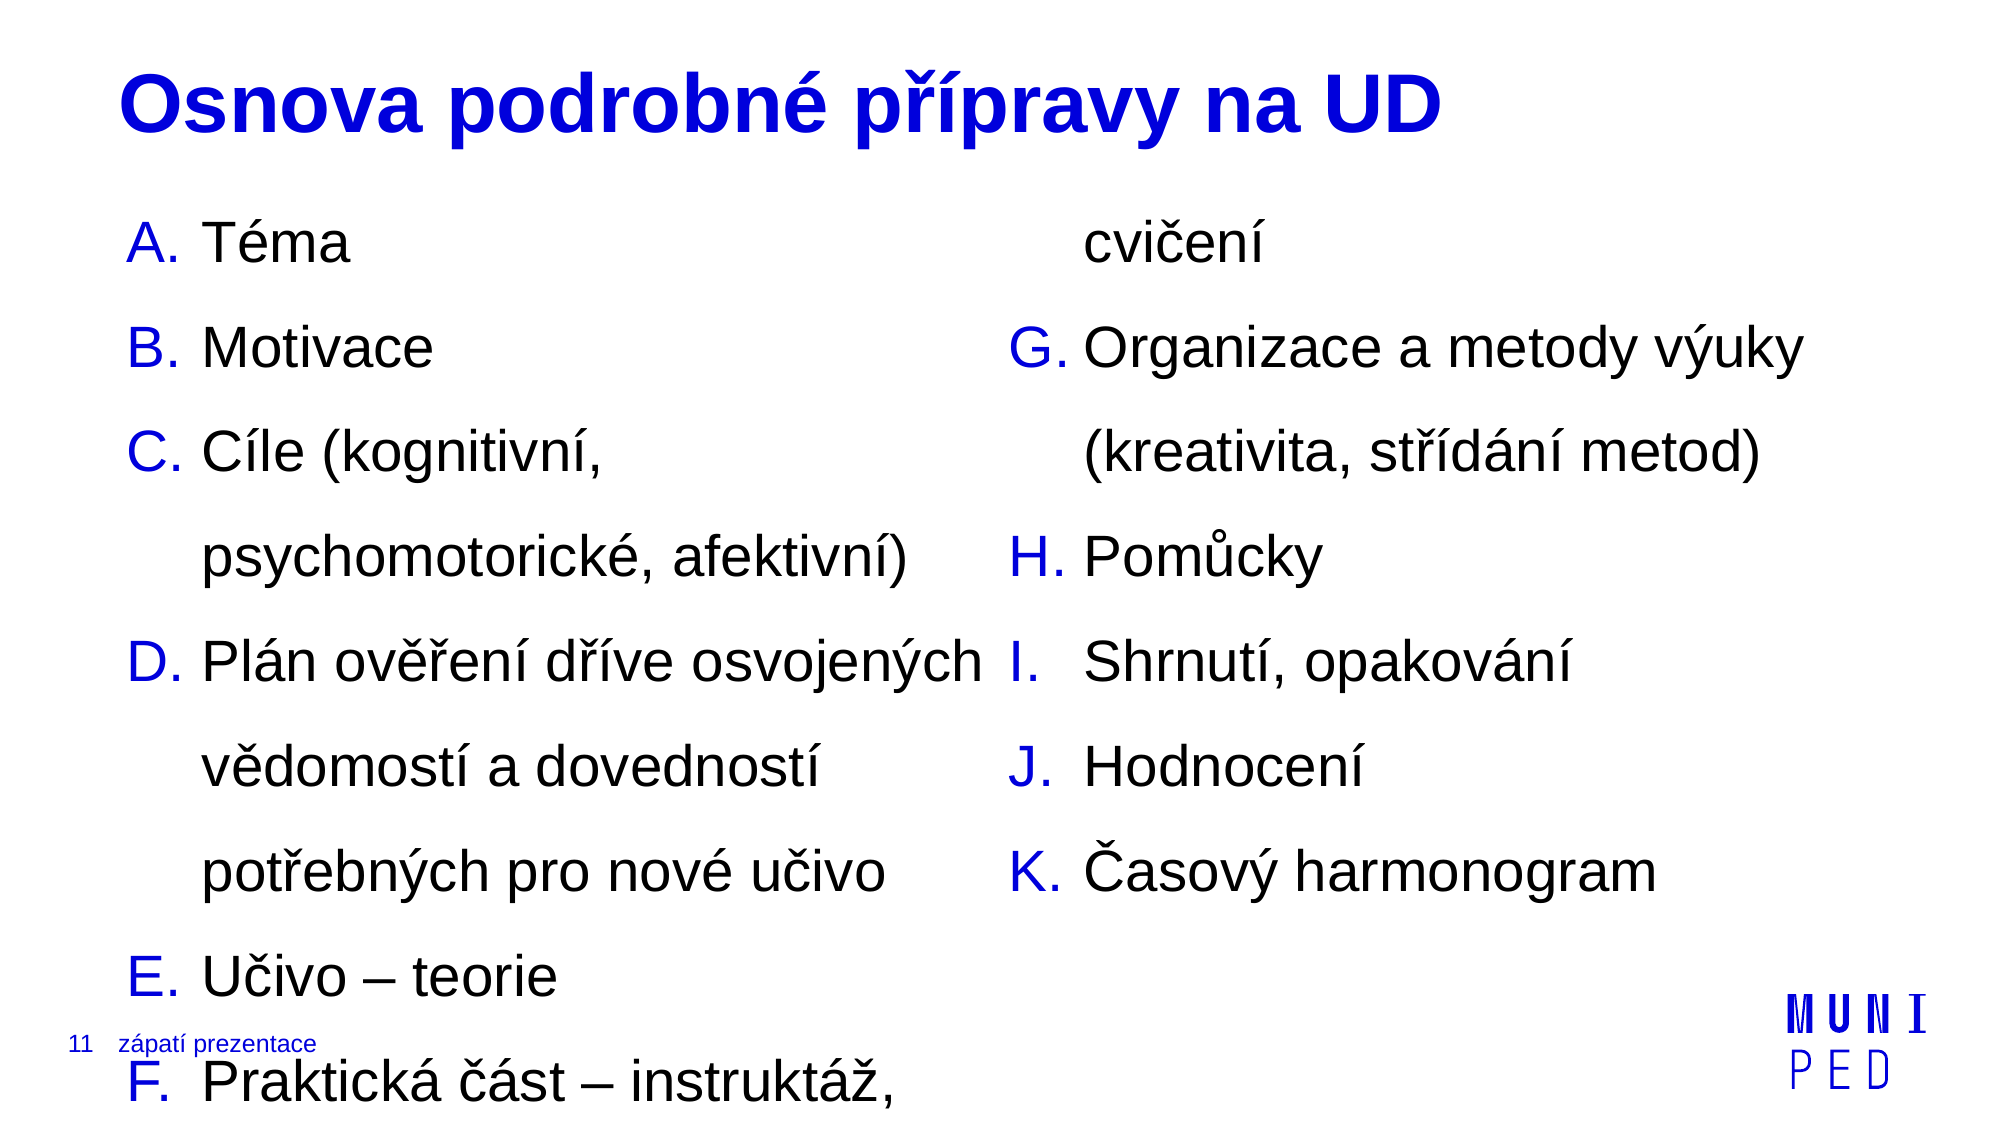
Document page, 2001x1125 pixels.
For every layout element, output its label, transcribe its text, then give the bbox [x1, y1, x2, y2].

footer zápatí prezentace [118, 1021, 1418, 1063]
slide_number 11 [67, 1021, 110, 1063]
title Osnova podrobné přípravy na UD [118, 65, 1883, 140]
list Téma Motivace Cíle (kognitivní, psychomotorické, afektivní) Plán ověření dříve osvojených vědomostí a dovedností potřebných pro nové učivo Učivo – teorie Praktická část – instruktáž, cvičení Organizace a metody výuky (kreativita, střídání metod) Pomůcky Shrnutí, opakování Hodnocení Časový harmonogram [118, 168, 1883, 957]
